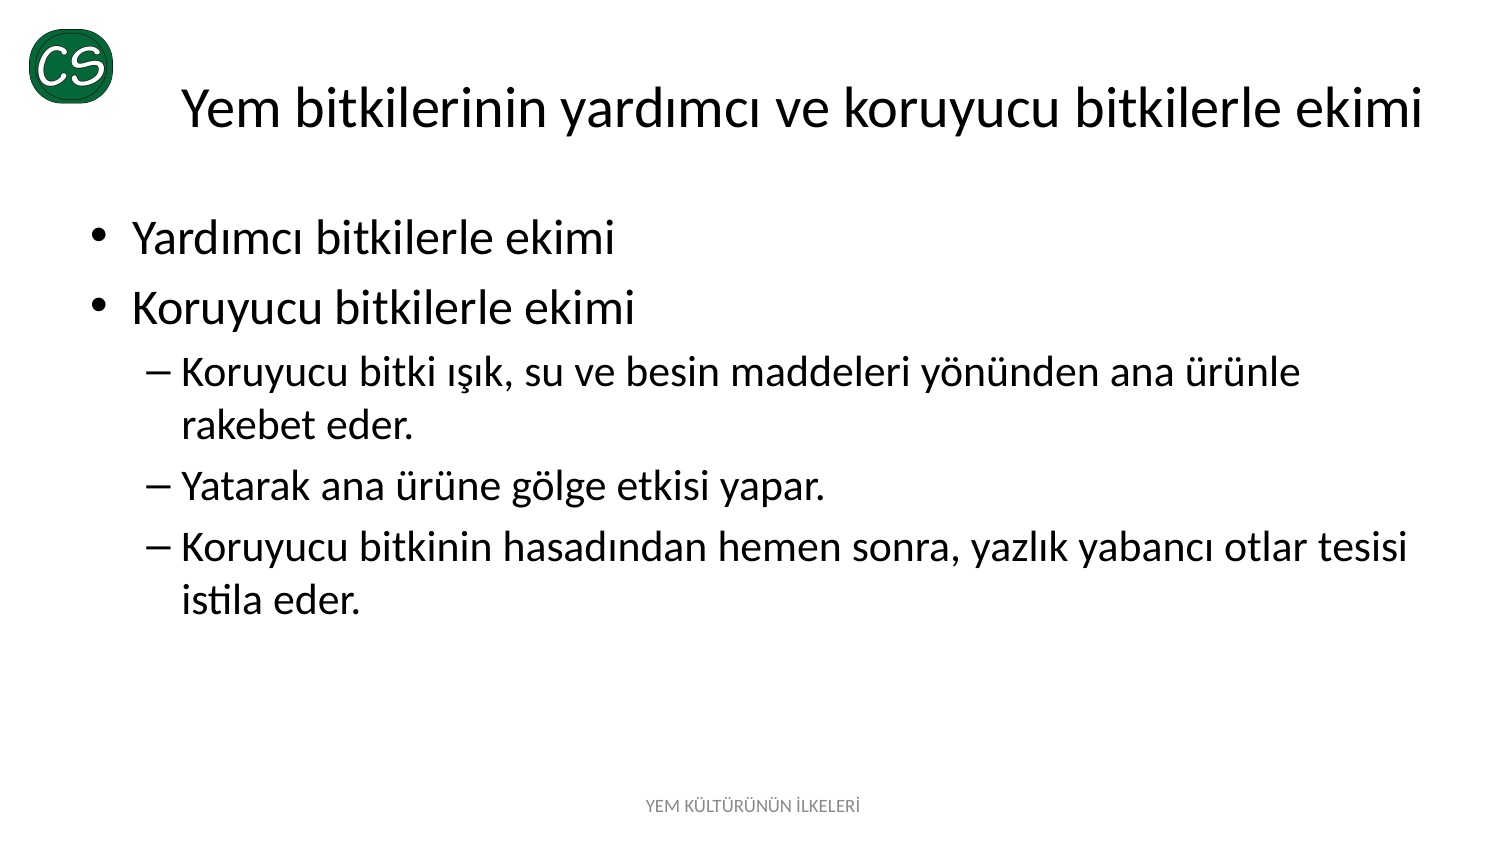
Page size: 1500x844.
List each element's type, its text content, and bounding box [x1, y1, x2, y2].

footer YEM KÜLTÜRÜNÜN İLKELERİ [515, 782, 991, 828]
list Yardımcı bitkilerle ekimi Koruyucu bitkilerle ekimi Koruyucu bitki ışık, su ve besin maddeleri yönünden ana ürünle rakebet eder. Yatarak ana ürüne gölge etkisi yapar. Koruyucu bitkinin hasadından hemen sonra, yazlık yabancı otlar tesisi istila eder. [75, 196, 1425, 754]
title Yem bitkilerinin yardımcı ve koruyucu bitkilerle ekimi [159, 33, 1447, 175]
picture [29, 29, 113, 104]
